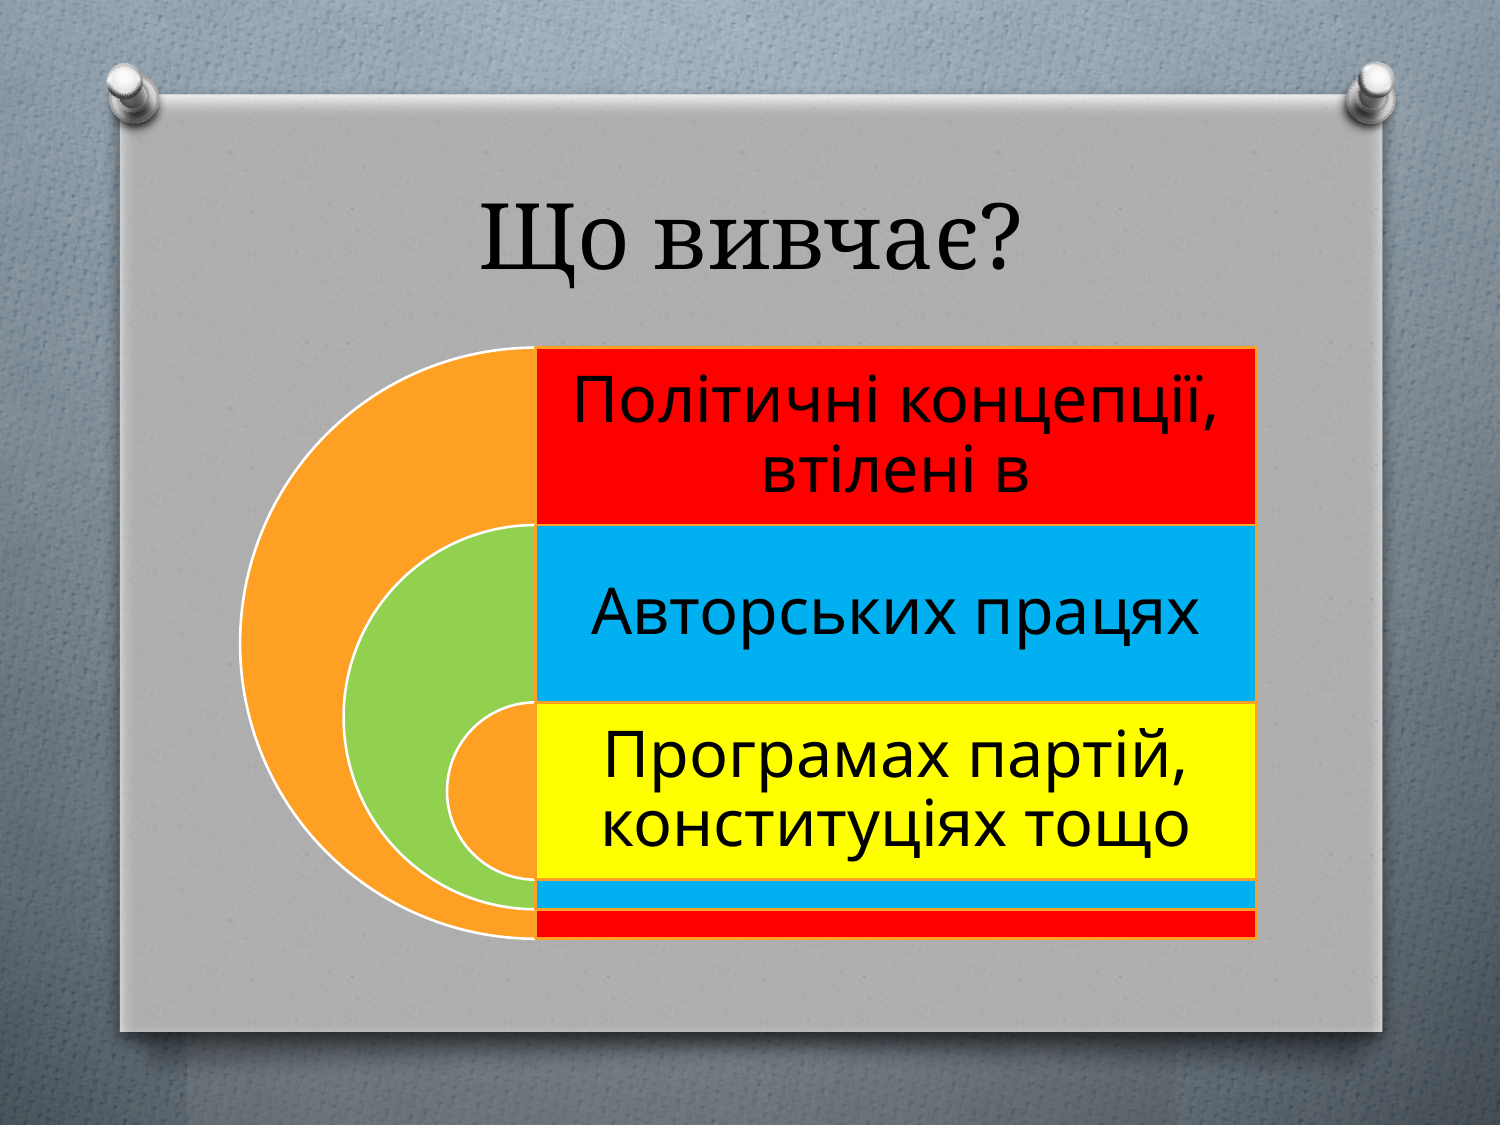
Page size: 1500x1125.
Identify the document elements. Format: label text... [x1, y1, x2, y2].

picture [75, 29, 198, 153]
picture [1317, 35, 1439, 156]
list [239, 347, 1257, 939]
title Що вивчає? [179, 134, 1323, 332]
